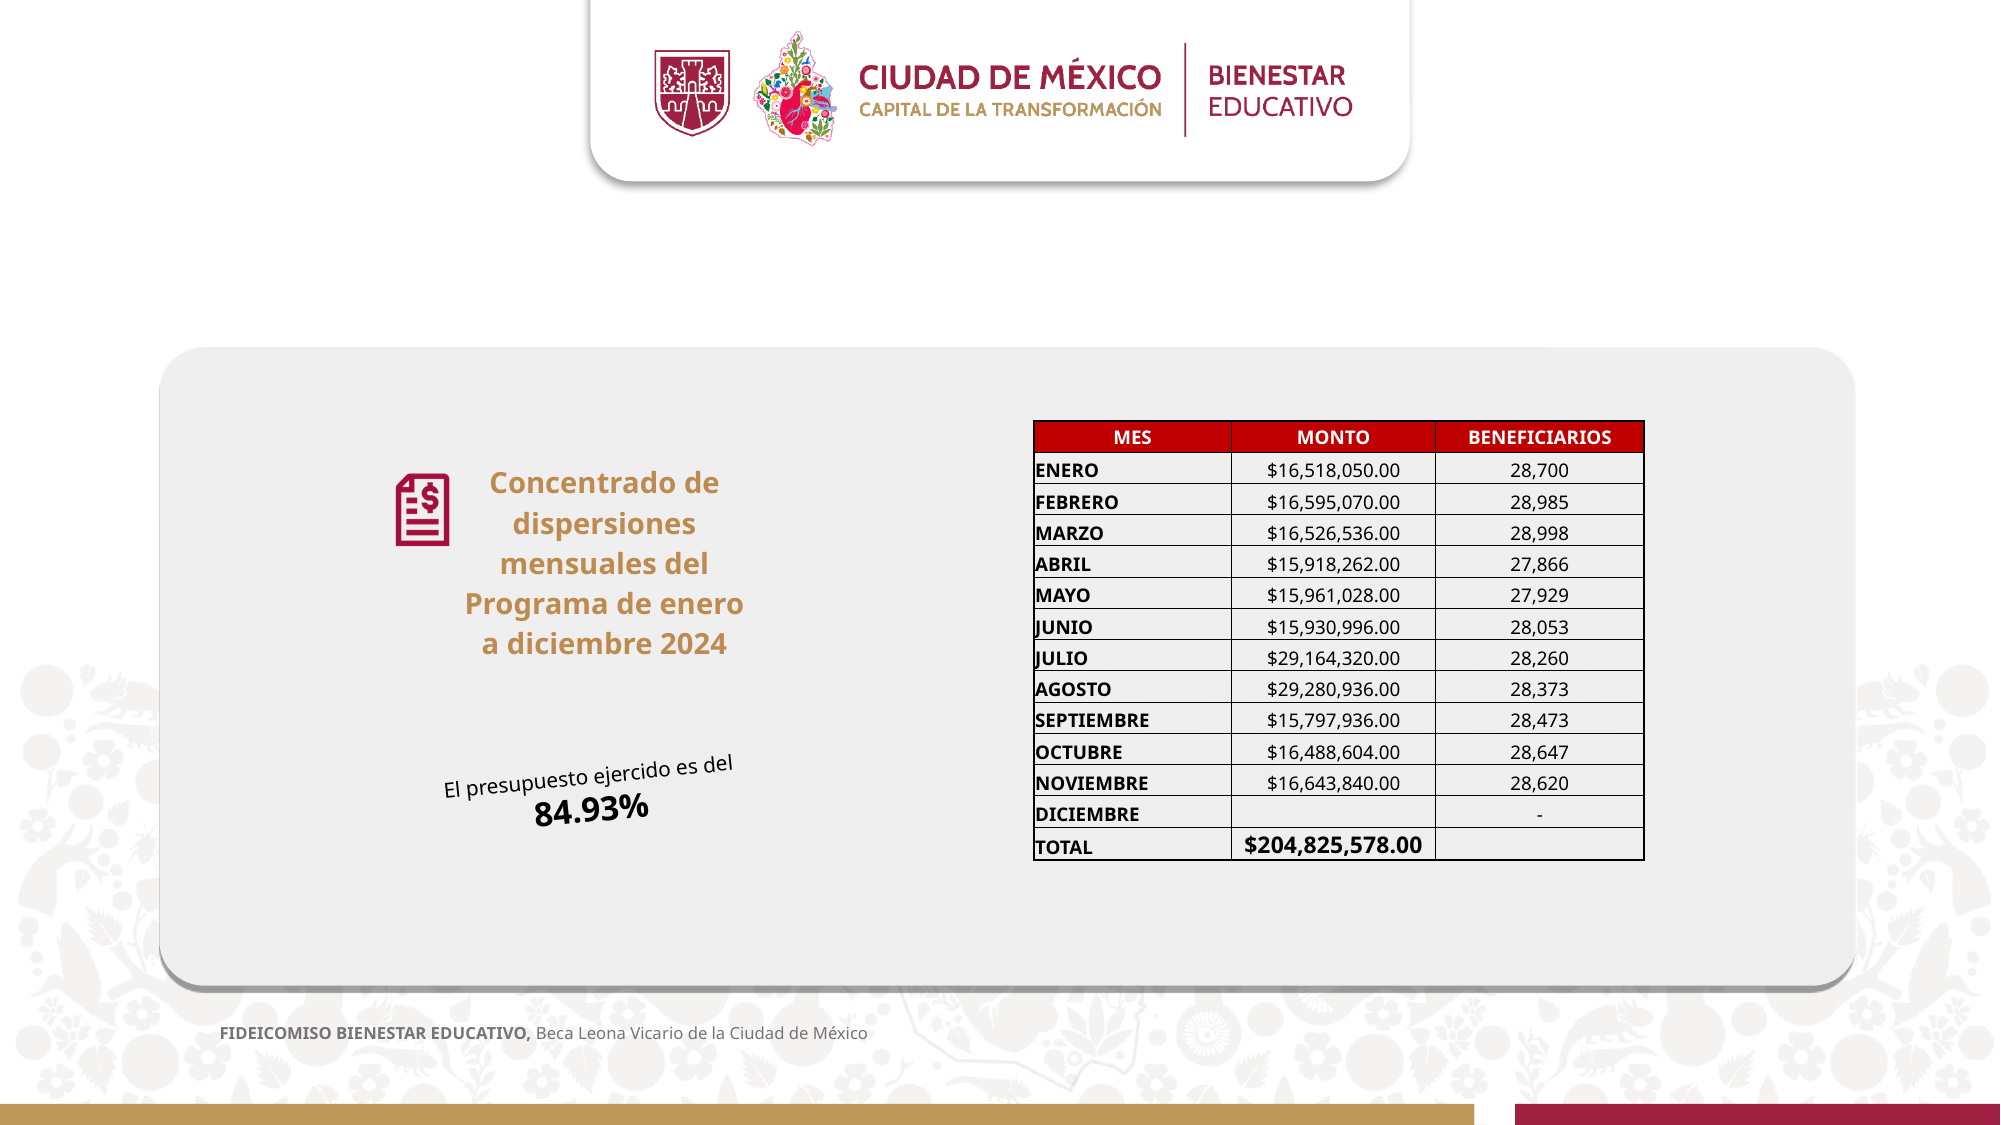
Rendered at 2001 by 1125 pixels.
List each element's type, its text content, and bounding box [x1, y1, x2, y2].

table_cell $15,961,028.00 [1232, 578, 1435, 608]
table_cell 28,260 [1436, 640, 1643, 644]
table_cell $16,595,070.00 [1232, 484, 1435, 514]
text_box Concentrado de dispersiones mensuales del Programa de enero a diciembre 2024 [441, 444, 768, 644]
table_cell 27,866 [1436, 546, 1643, 577]
table_cell JUNIO [1035, 609, 1231, 639]
table_cell 28,700 [1436, 453, 1643, 483]
table_cell FEBRERO [1035, 484, 1231, 514]
table_cell JULIO [1035, 640, 1231, 644]
table_cell ABRIL [1035, 546, 1231, 577]
table_header MES [1035, 422, 1231, 452]
text_box [589, 0, 1411, 183]
table_cell 28,985 [1436, 484, 1643, 514]
picture [385, 464, 457, 554]
table_cell 27,929 [1436, 578, 1643, 608]
table_header MONTO [1232, 422, 1435, 452]
table_cell 28,998 [1436, 515, 1643, 545]
table_cell $16,518,050.00 [1232, 453, 1435, 483]
table_cell $15,930,996.00 [1232, 609, 1435, 639]
table_cell 28,053 [1436, 609, 1643, 639]
table_header BENEFICIARIOS [1436, 422, 1643, 452]
table_cell $15,918,262.00 [1232, 546, 1435, 577]
text_box [159, 338, 1858, 644]
table_cell MAYO [1035, 578, 1231, 608]
table_cell MARZO [1035, 515, 1231, 545]
table_cell $29,164,320.00 [1232, 640, 1435, 644]
table_cell ENERO [1035, 453, 1231, 483]
picture [636, 8, 1364, 166]
picture [0, 644, 2000, 1125]
table_cell $16,526,536.00 [1232, 515, 1435, 545]
